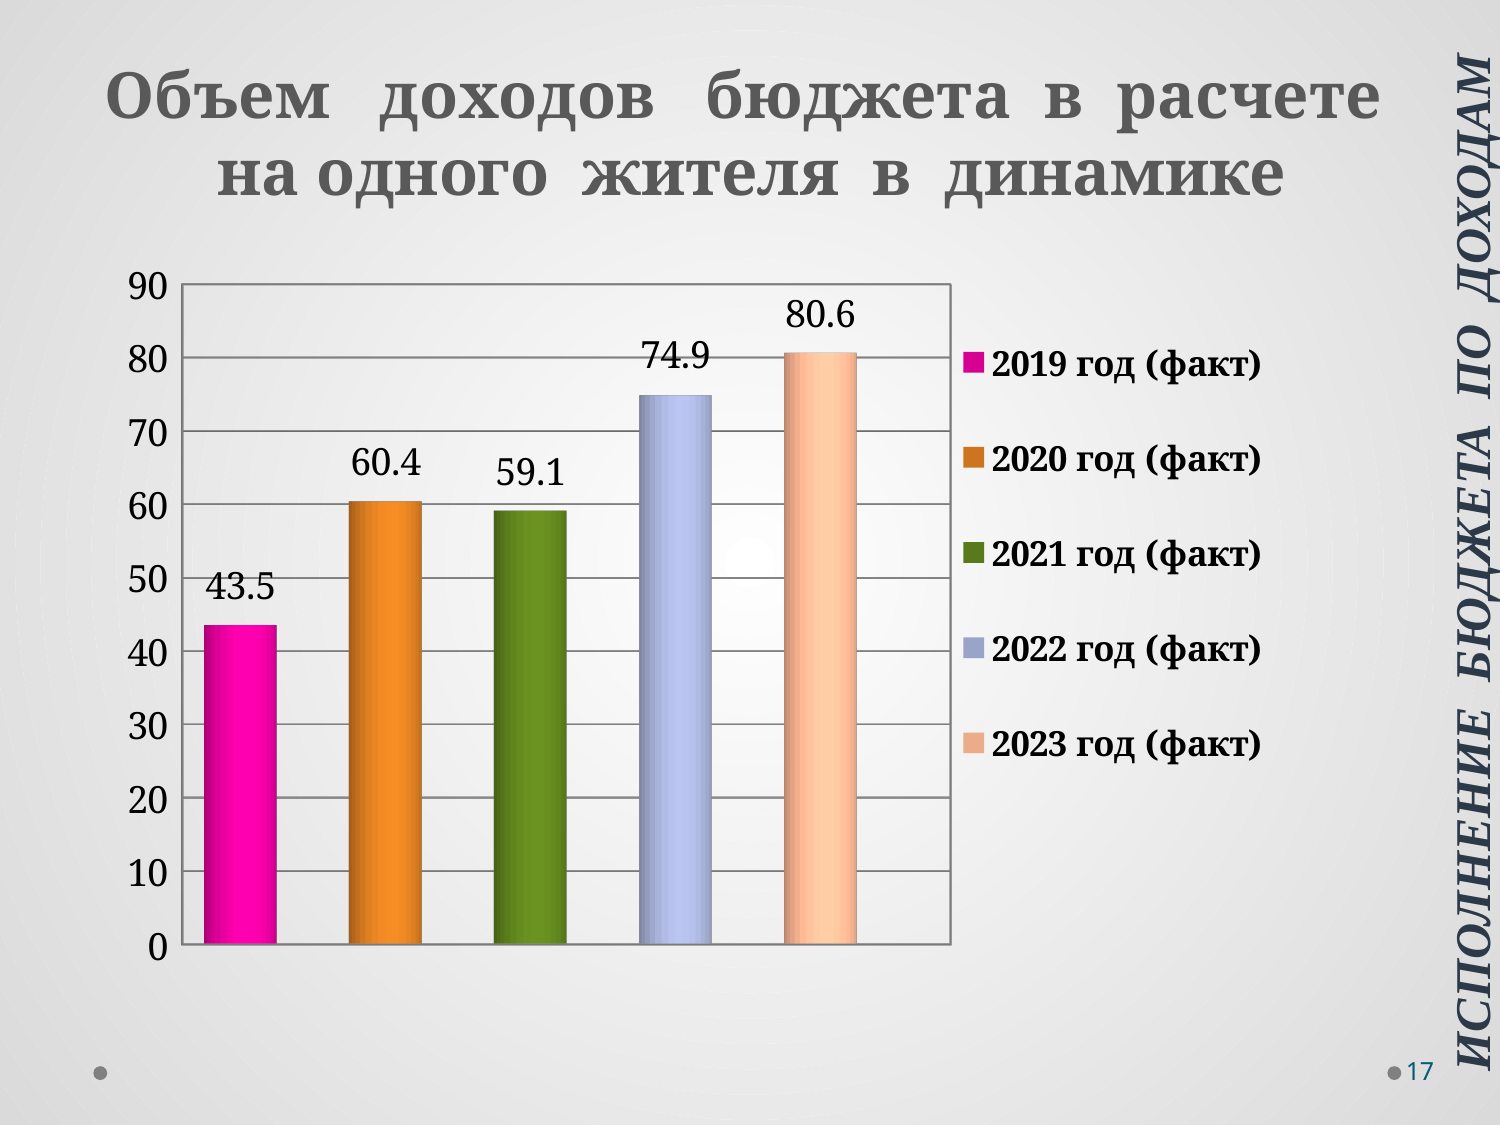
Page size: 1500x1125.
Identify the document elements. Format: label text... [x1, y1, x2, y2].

slide_number 17 [1401, 1042, 1423, 1103]
chart [102, 243, 1310, 987]
text_box Исполнение бюджета по доходам [1423, 0, 1500, 1125]
title Объем доходов бюджета в расчете на одного жителя в динамике [76, 42, 1423, 216]
